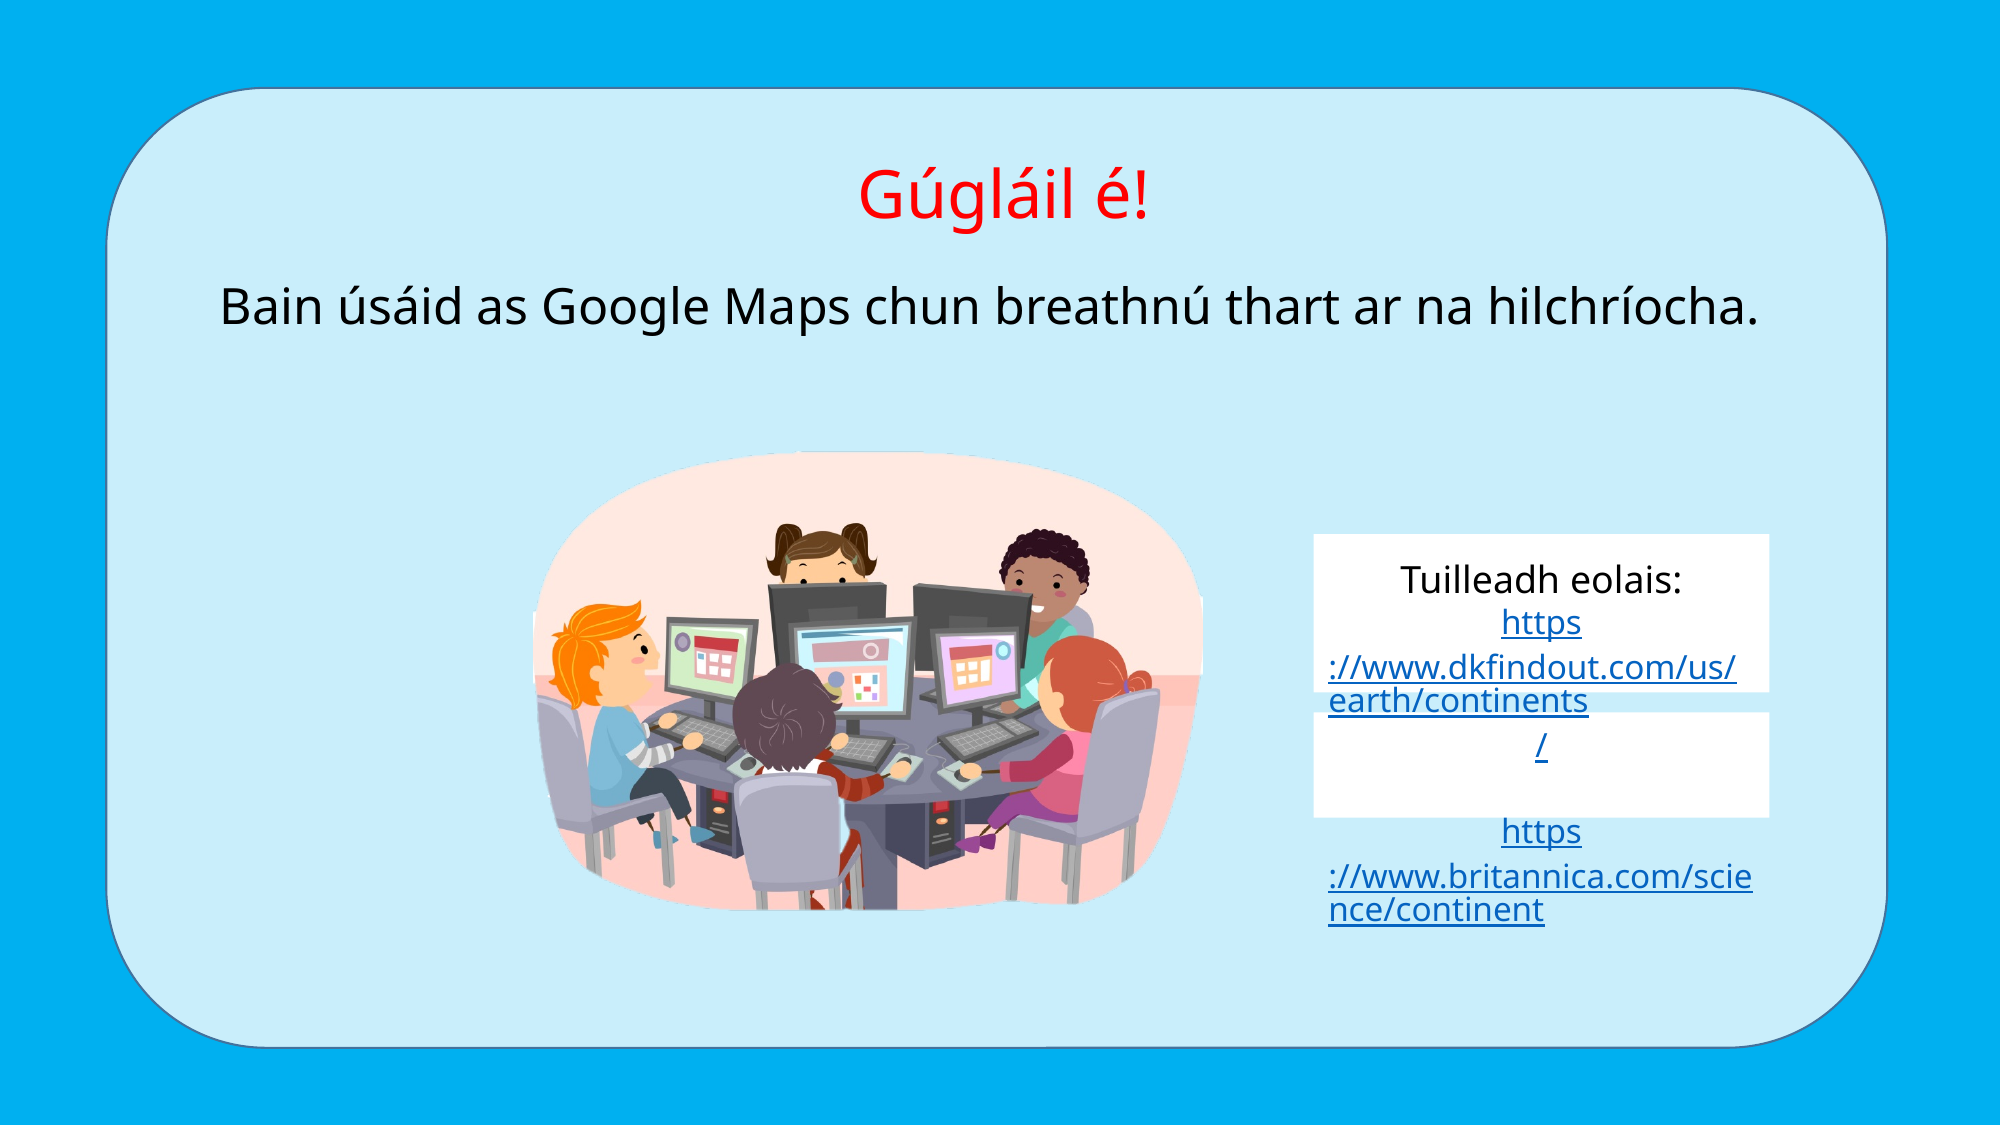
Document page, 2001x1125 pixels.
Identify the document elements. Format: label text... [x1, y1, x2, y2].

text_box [1313, 533, 1772, 818]
text_box [105, 86, 1889, 1049]
picture [533, 411, 1203, 966]
text_box Bain úsáid as Google Maps chun breathnú thart ar na hilchríocha. [106, 267, 1888, 343]
text_box Gúgláil é! [533, 144, 1475, 240]
